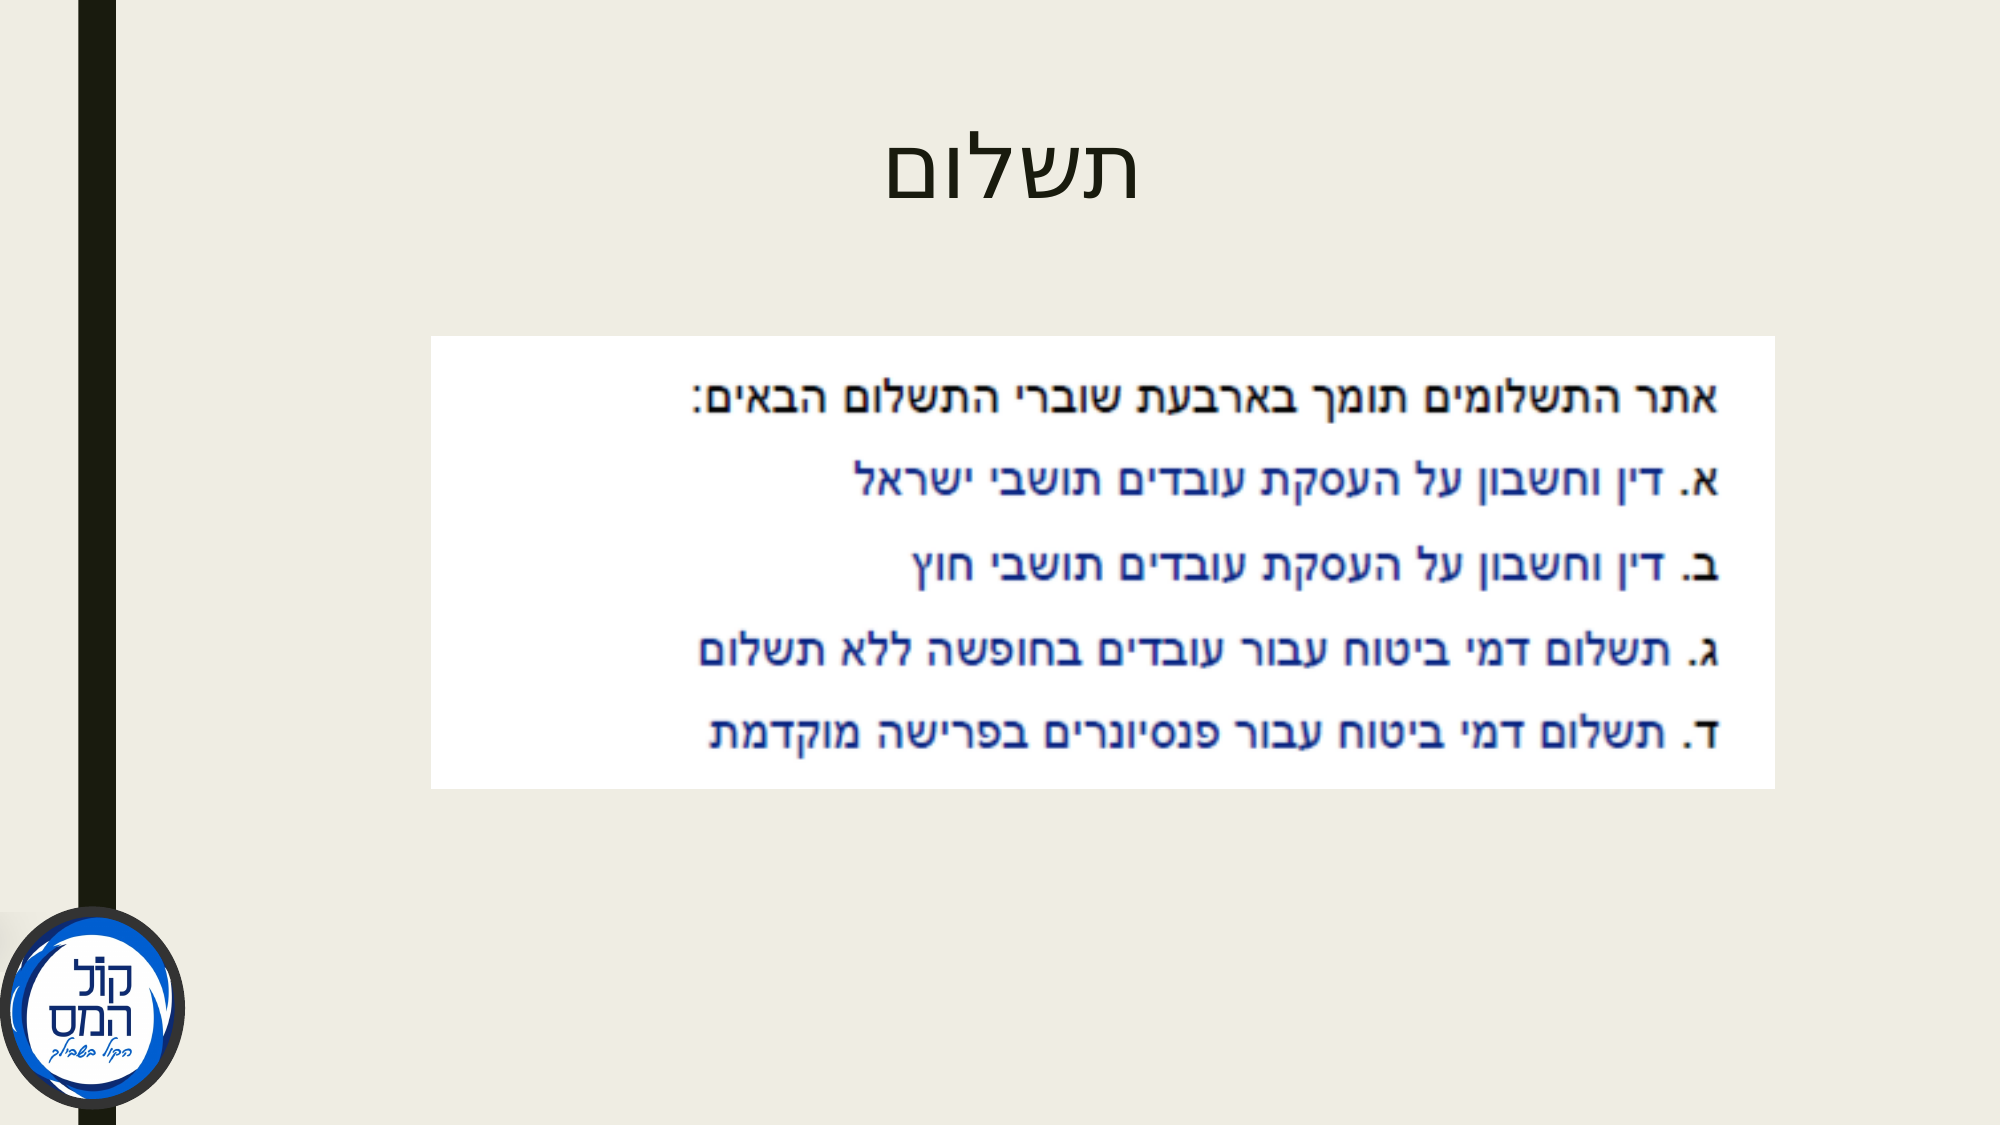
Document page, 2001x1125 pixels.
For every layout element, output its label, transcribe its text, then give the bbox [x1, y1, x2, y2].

title תשלום [225, 112, 1800, 357]
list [431, 336, 1775, 789]
picture [4, 911, 180, 1105]
